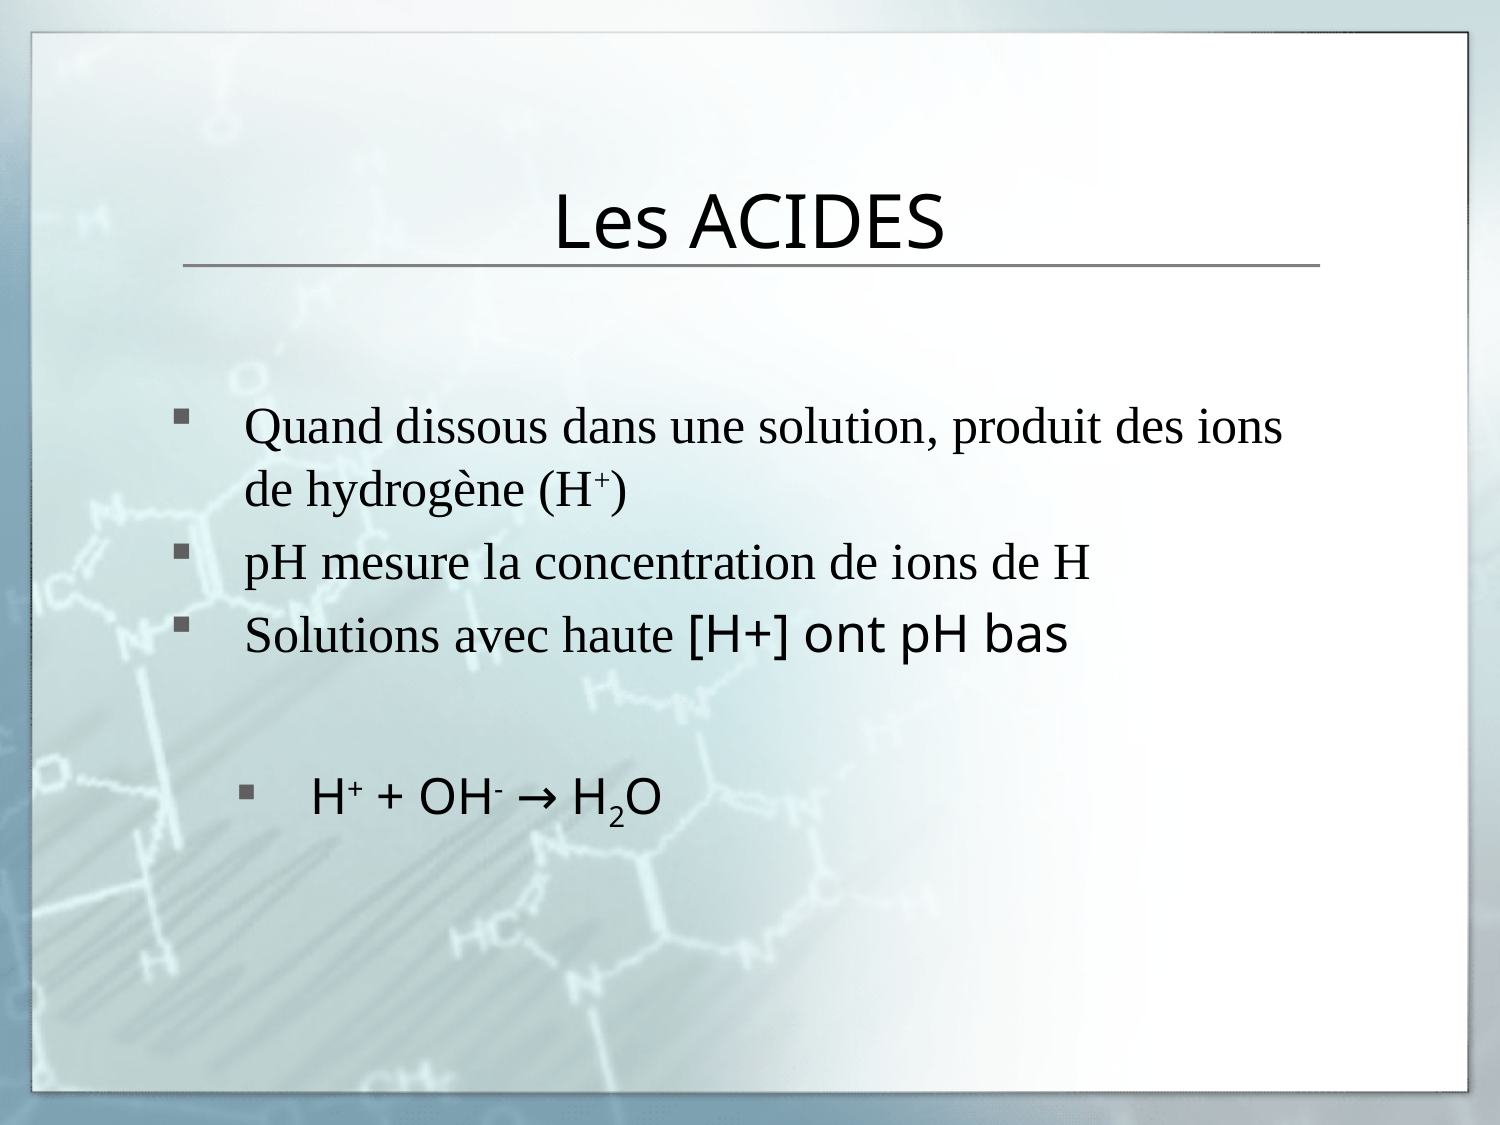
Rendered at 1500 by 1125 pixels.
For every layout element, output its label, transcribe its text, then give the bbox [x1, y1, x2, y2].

picture [0, 294, 1500, 1125]
list Quand dissous dans une solution, produit des ions de hydrogène (H+) pH mesure la concentration de ions de H Solutions avec haute [H+] ont pH bas H+ + OH- → H2O [135, 384, 1325, 1060]
title Les ACIDES [0, 143, 1500, 294]
picture [0, 0, 1500, 143]
